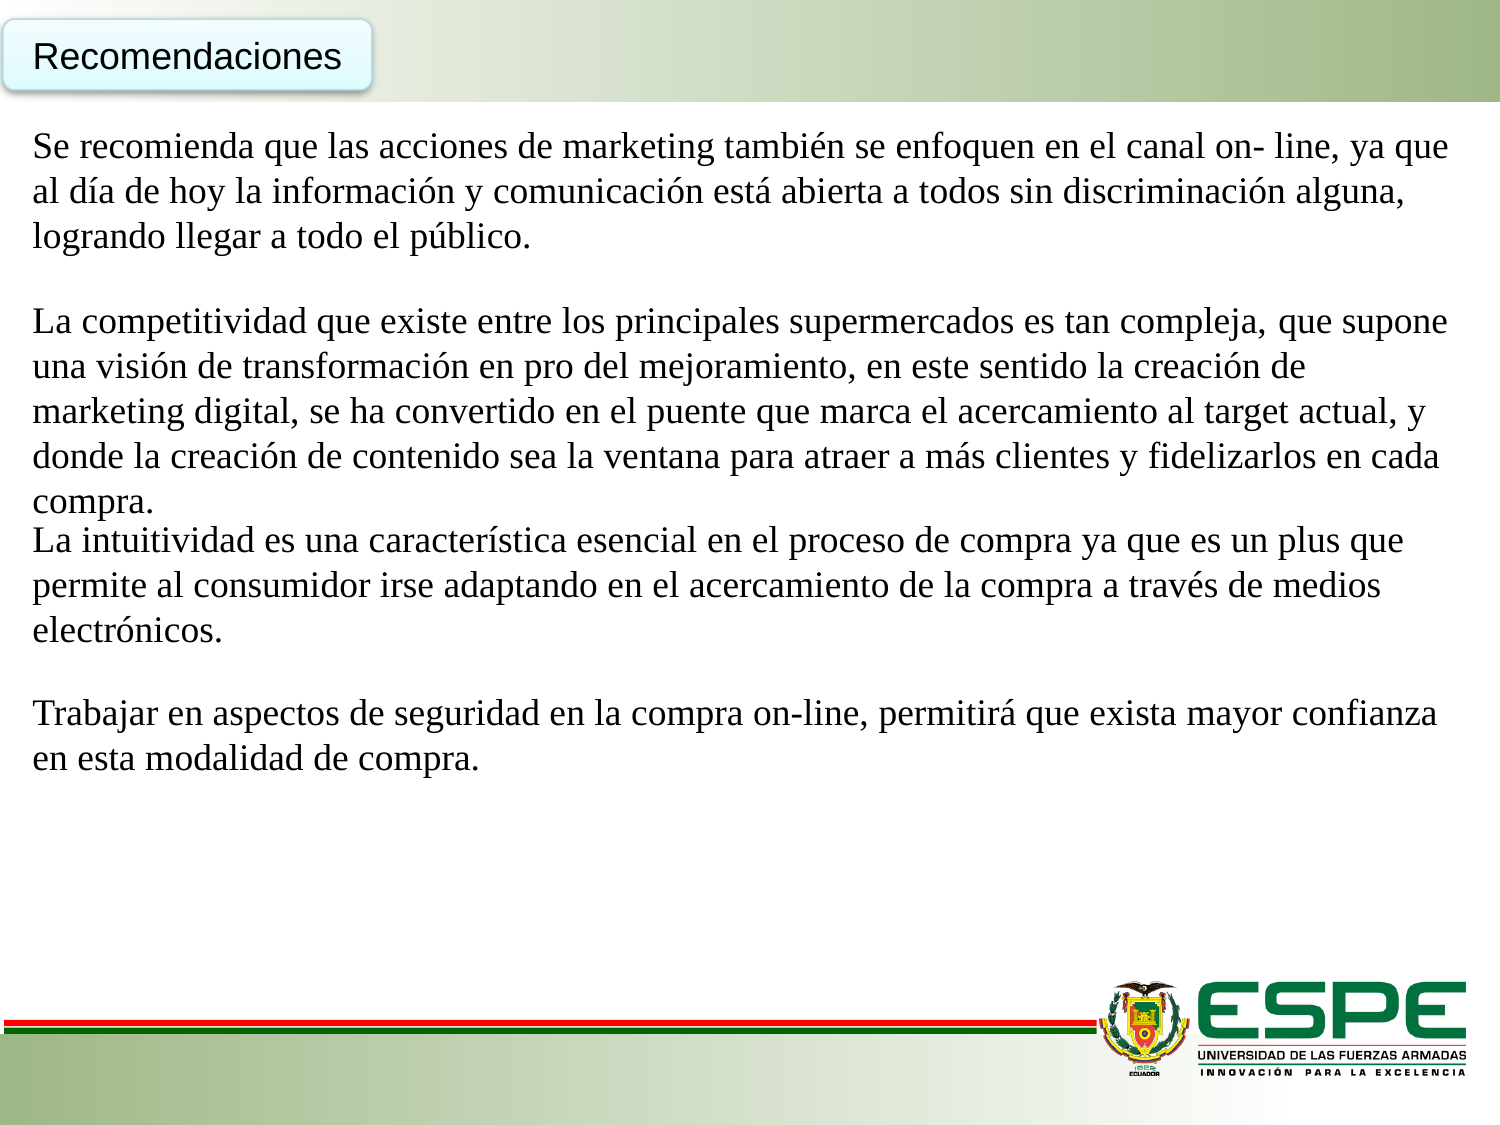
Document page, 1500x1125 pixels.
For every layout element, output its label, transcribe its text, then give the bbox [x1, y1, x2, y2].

picture [1099, 981, 1466, 1076]
text_box Trabajar en aspectos de seguridad en la compra on-line, permitirá que exista mayor confianza en esta modalidad de compra. [17, 680, 1483, 786]
text_box Recomendaciones [2, 18, 373, 91]
text_box La intuitividad es una característica esencial en el proceso de compra ya que es un plus que permite al consumidor irse adaptando en el acercamiento de la compra a través de medios electrónicos. [17, 507, 1459, 657]
text_box Se recomienda que las acciones de marketing también se enfoquen en el canal on- line, ya que al día de hoy la información y comunicación está abierta a todos sin discriminación alguna, logrando llegar a todo el público. [17, 113, 1483, 264]
text_box La competitividad que existe entre los principales supermercados es tan compleja, que supone una visión de transformación en pro del mejoramiento, en este sentido la creación de marketing digital, se ha convertido en el puente que marca el acercamiento al target actual, y donde la creación de contenido sea la ventana para atraer a más clientes y fidelizarlos en cada compra. [17, 288, 1483, 529]
